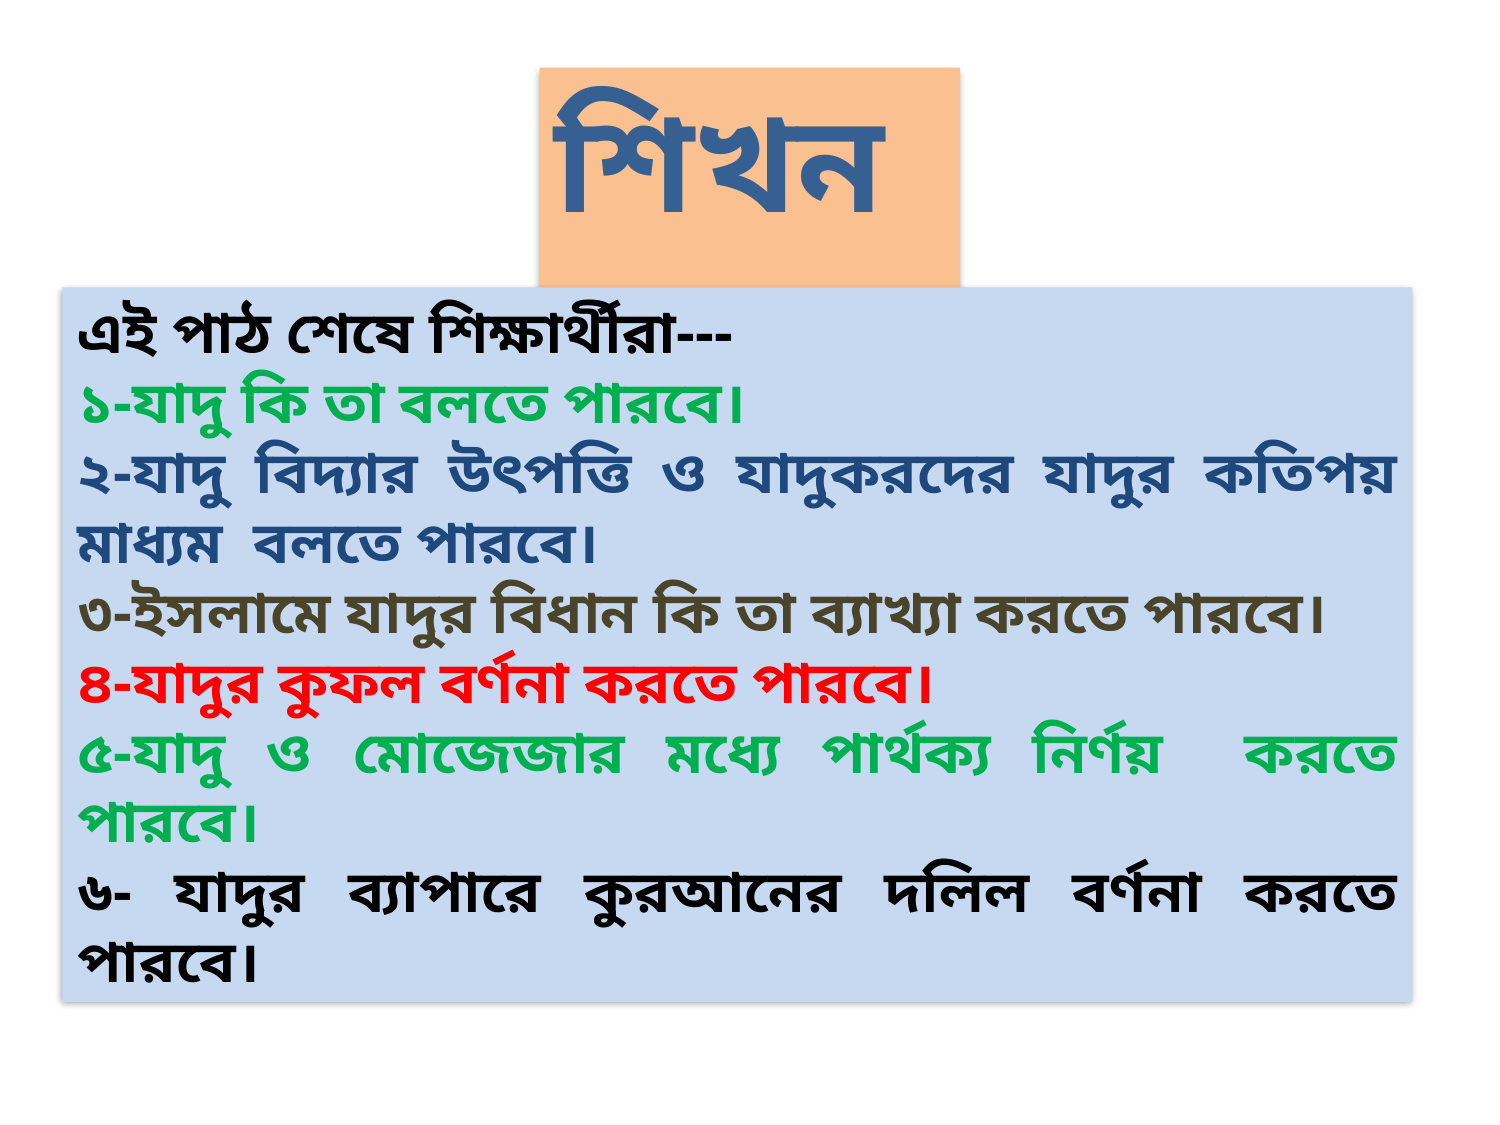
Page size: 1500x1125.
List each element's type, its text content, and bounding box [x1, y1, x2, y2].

text_box [360, 47, 915, 270]
text_box শিখনফল [539, 67, 961, 285]
text_box এই পাঠ শেষে শিক্ষার্থীরা--- ১-যাদু কি তা বলতে পারবে। ২-যাদু বিদ্যার উৎপত্তি ও যাদুকরদের যাদুর কতিপয় মাধ্যম বলতে পারবে। ৩-ইসলামে যাদুর বিধান কি তা ব্যাখ্যা করতে পারবে। ৪-যাদুর কুফল বর্ণনা করতে পারবে। ৫-যাদু ও মোজেজার মধ্যে পার্থক্য নির্ণয় করতে পারবে। ৬- যাদুর ব্যাপারে কুরআনের দলিল বর্ণনা করতে পারবে। [62, 287, 1413, 1003]
